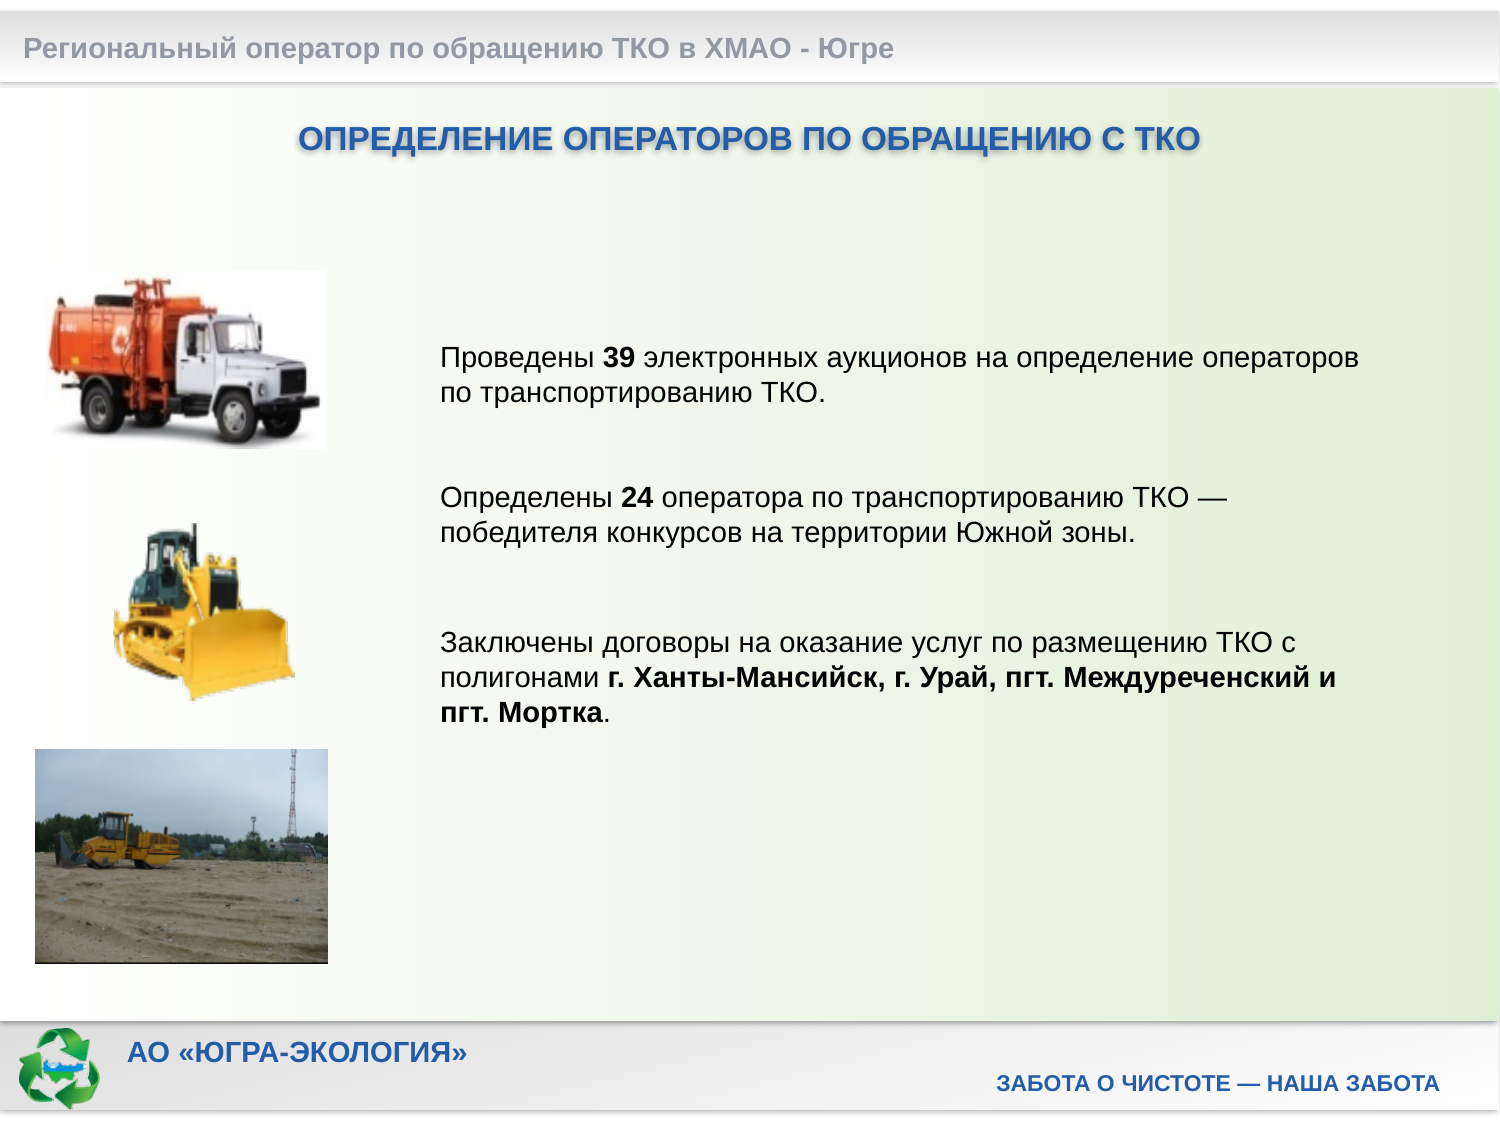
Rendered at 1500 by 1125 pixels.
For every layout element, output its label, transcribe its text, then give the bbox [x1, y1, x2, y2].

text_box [0, 88, 1500, 1022]
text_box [0, 1028, 1500, 1110]
text_box Региональный оператор по обращению ТКО в ХМАО - Югре [0, 11, 1500, 83]
